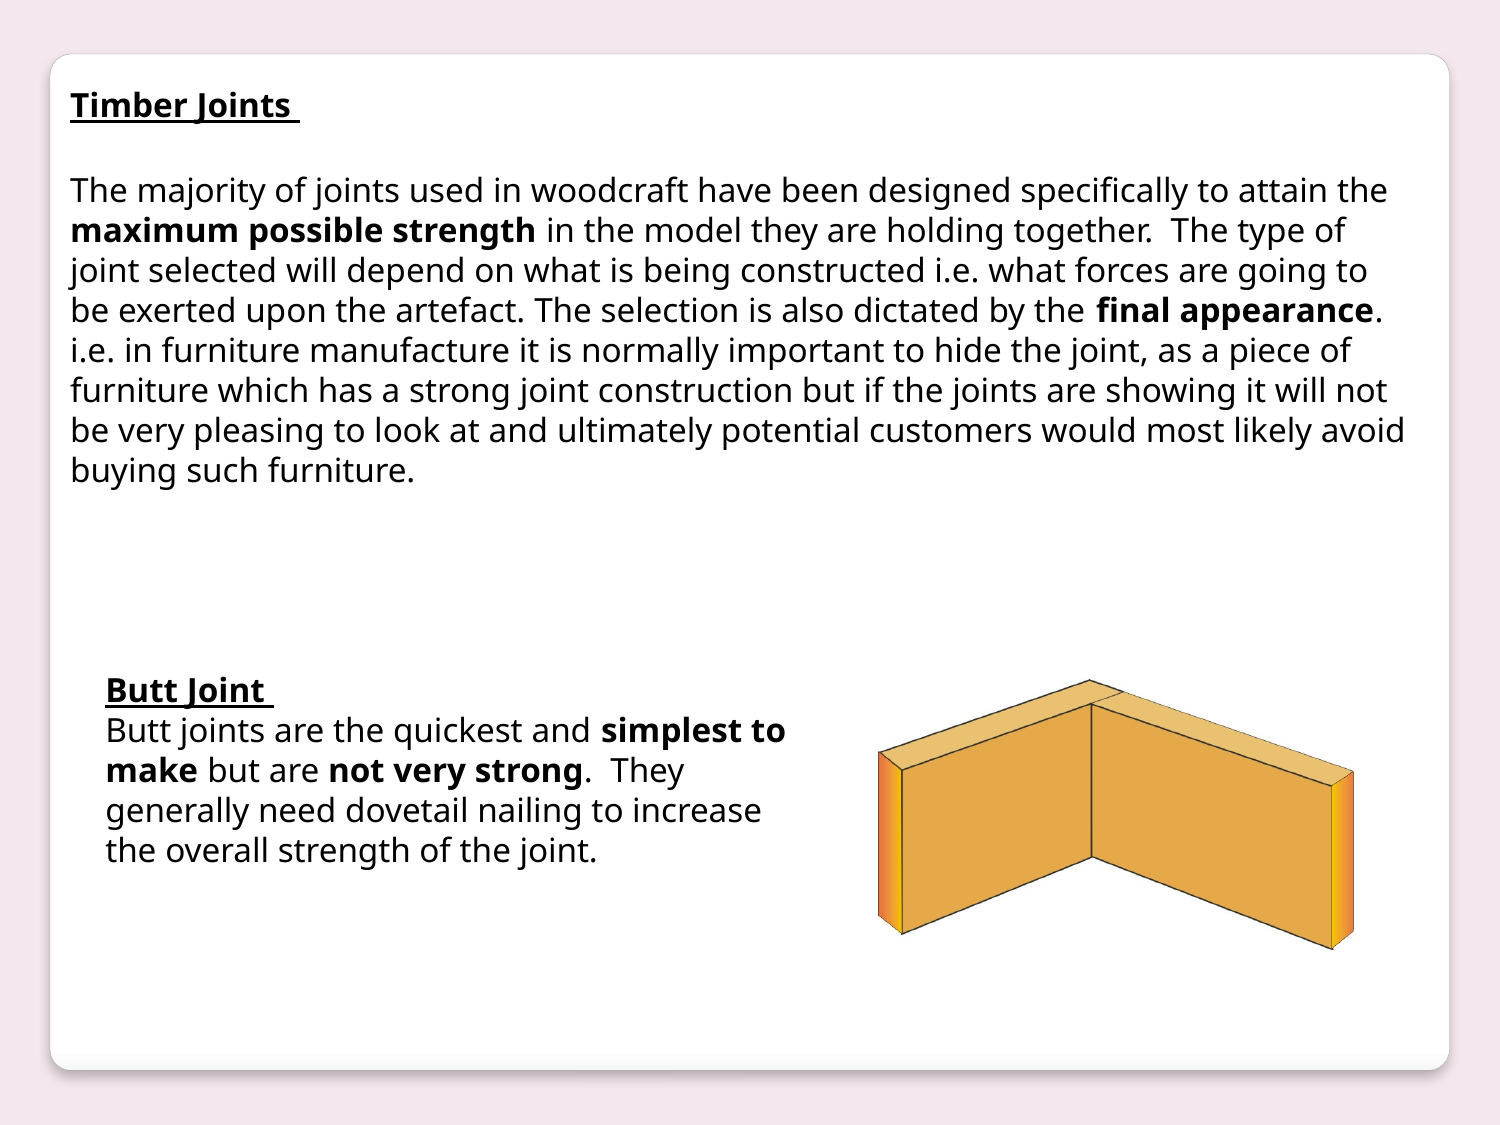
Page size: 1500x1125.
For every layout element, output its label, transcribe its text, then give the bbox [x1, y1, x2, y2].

text_box Butt Joint Butt joints are the quickest and simplest to make but are not very strong. They generally need dovetail nailing to increase the overall strength of the joint. [105, 669, 821, 909]
text_box Timber Joints The majority of joints used in woodcraft have been designed specifically to attain the maximum possible strength in the model they are holding together. The type of joint selected will depend on what is being constructed i.e. what forces are going to be exerted upon the artefact. The selection is also dictated by the final appearance. i.e. in furniture manufacture it is normally important to hide the joint, as a piece of furniture which has a strong joint construction but if the joints are showing it will not be very pleasing to look at and ultimately potential customers would most likely avoid buying such furniture. [70, 84, 1418, 514]
picture [878, 679, 1354, 950]
